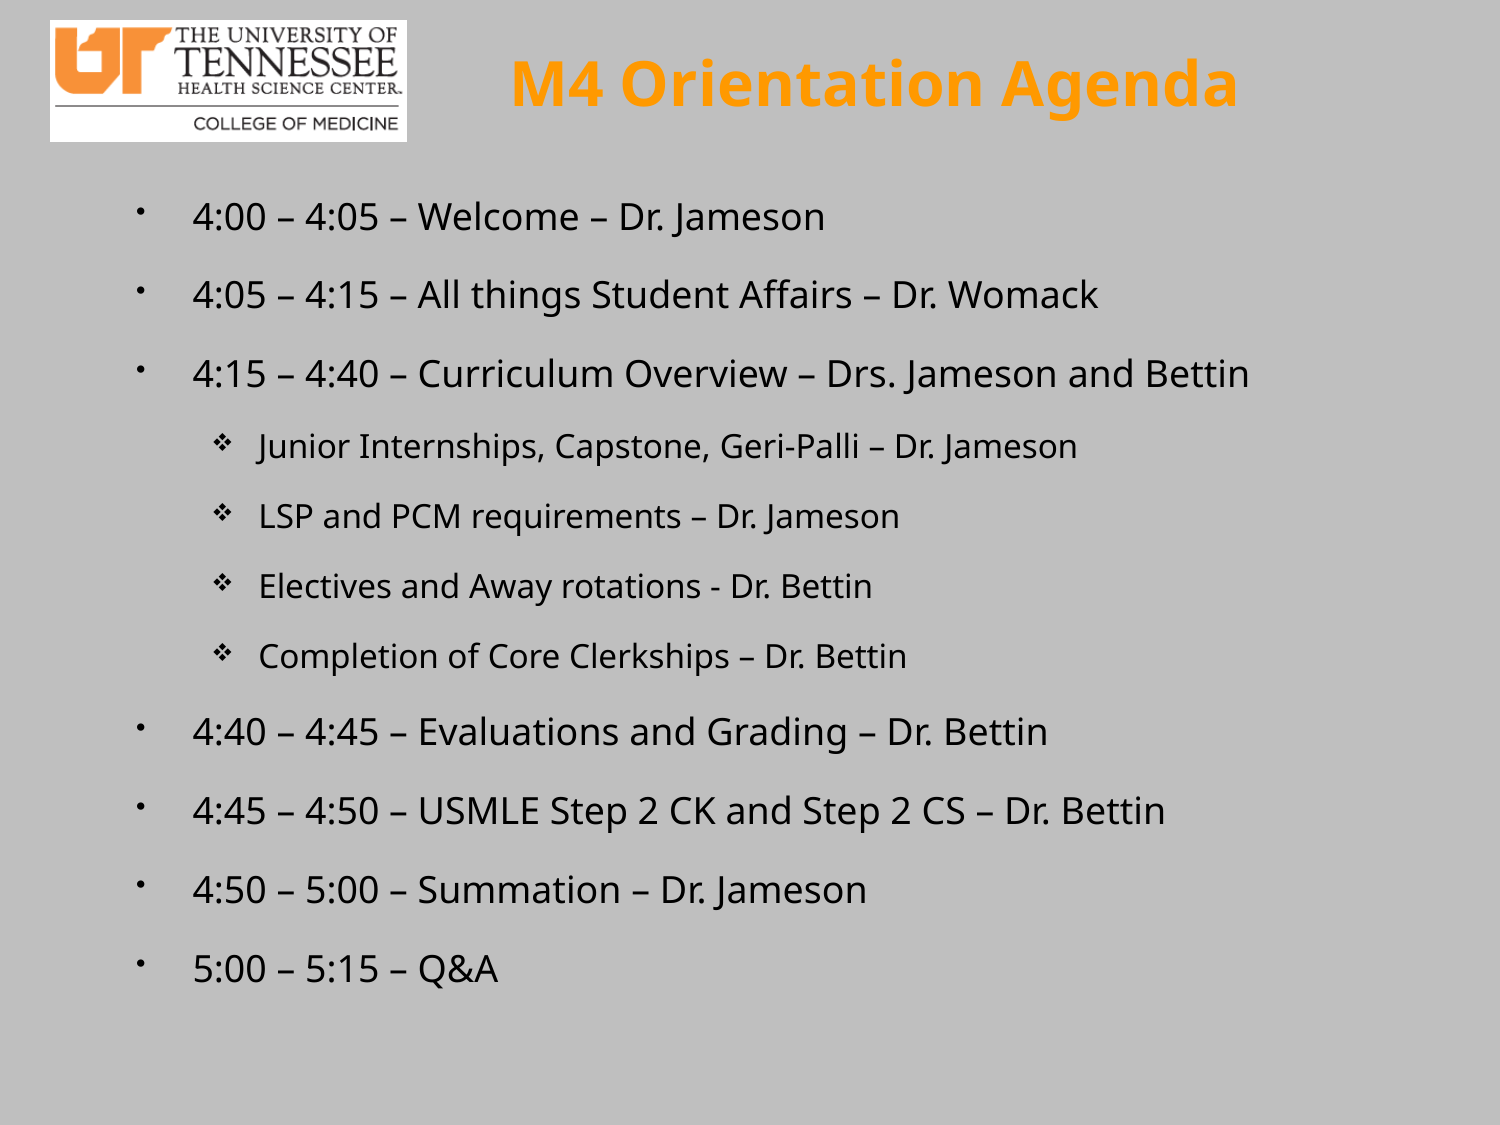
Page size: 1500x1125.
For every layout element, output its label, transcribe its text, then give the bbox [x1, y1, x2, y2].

list 4:00 – 4:05 – Welcome – Dr. Jameson 4:05 – 4:15 – All things Student Affairs – Dr. Womack 4:15 – 4:40 – Curriculum Overview – Drs. Jameson and Bettin Junior Internships, Capstone, Geri-Palli – Dr. Jameson LSP and PCM requirements – Dr. Jameson Electives and Away rotations - Dr. Bettin Completion of Core Clerkships – Dr. Bettin 4:40 – 4:45 – Evaluations and Grading – Dr. Bettin 4:45 – 4:50 – USMLE Step 2 CK and Step 2 CS – Dr. Bettin 4:50 – 5:00 – Summation – Dr. Jameson 5:00 – 5:15 – Q&A [75, 162, 1438, 1050]
title M4 Orientation Agenda [249, 0, 1500, 163]
picture [49, 20, 407, 142]
